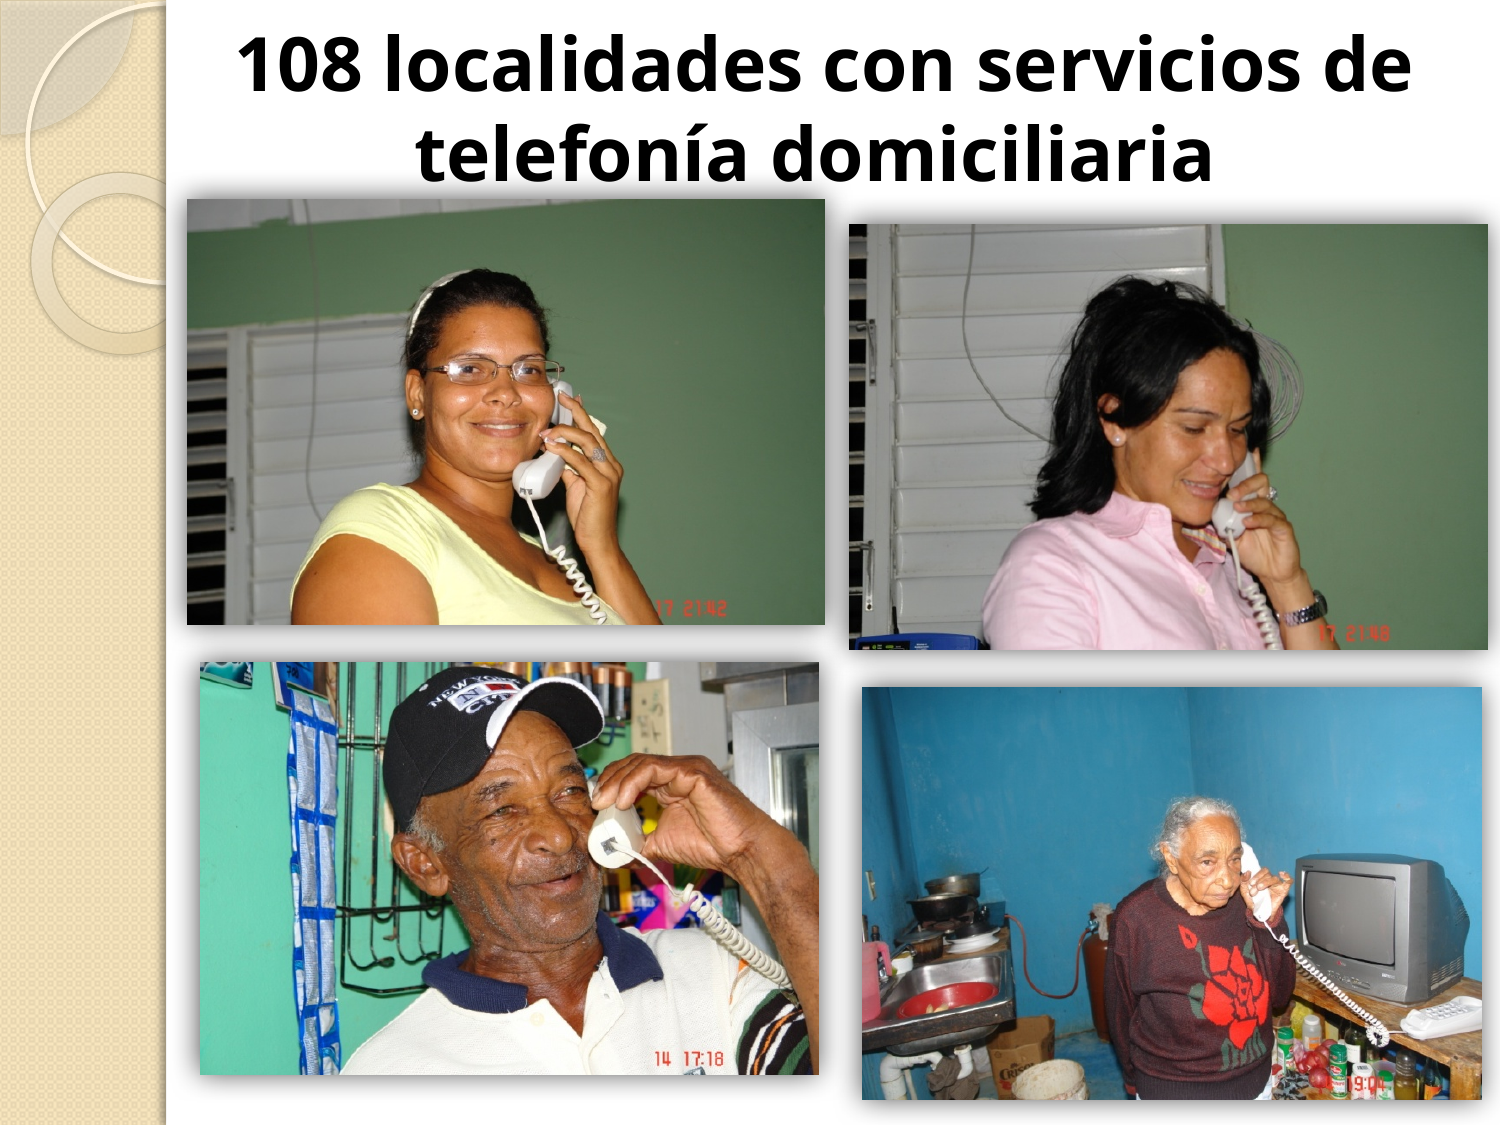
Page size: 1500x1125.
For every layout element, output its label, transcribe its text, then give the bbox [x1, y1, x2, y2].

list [187, 199, 826, 626]
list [849, 224, 1488, 651]
picture [199, 662, 819, 1076]
picture [862, 687, 1482, 1101]
title 108 localidades con servicios de telefonía domiciliaria [174, 12, 1475, 200]
